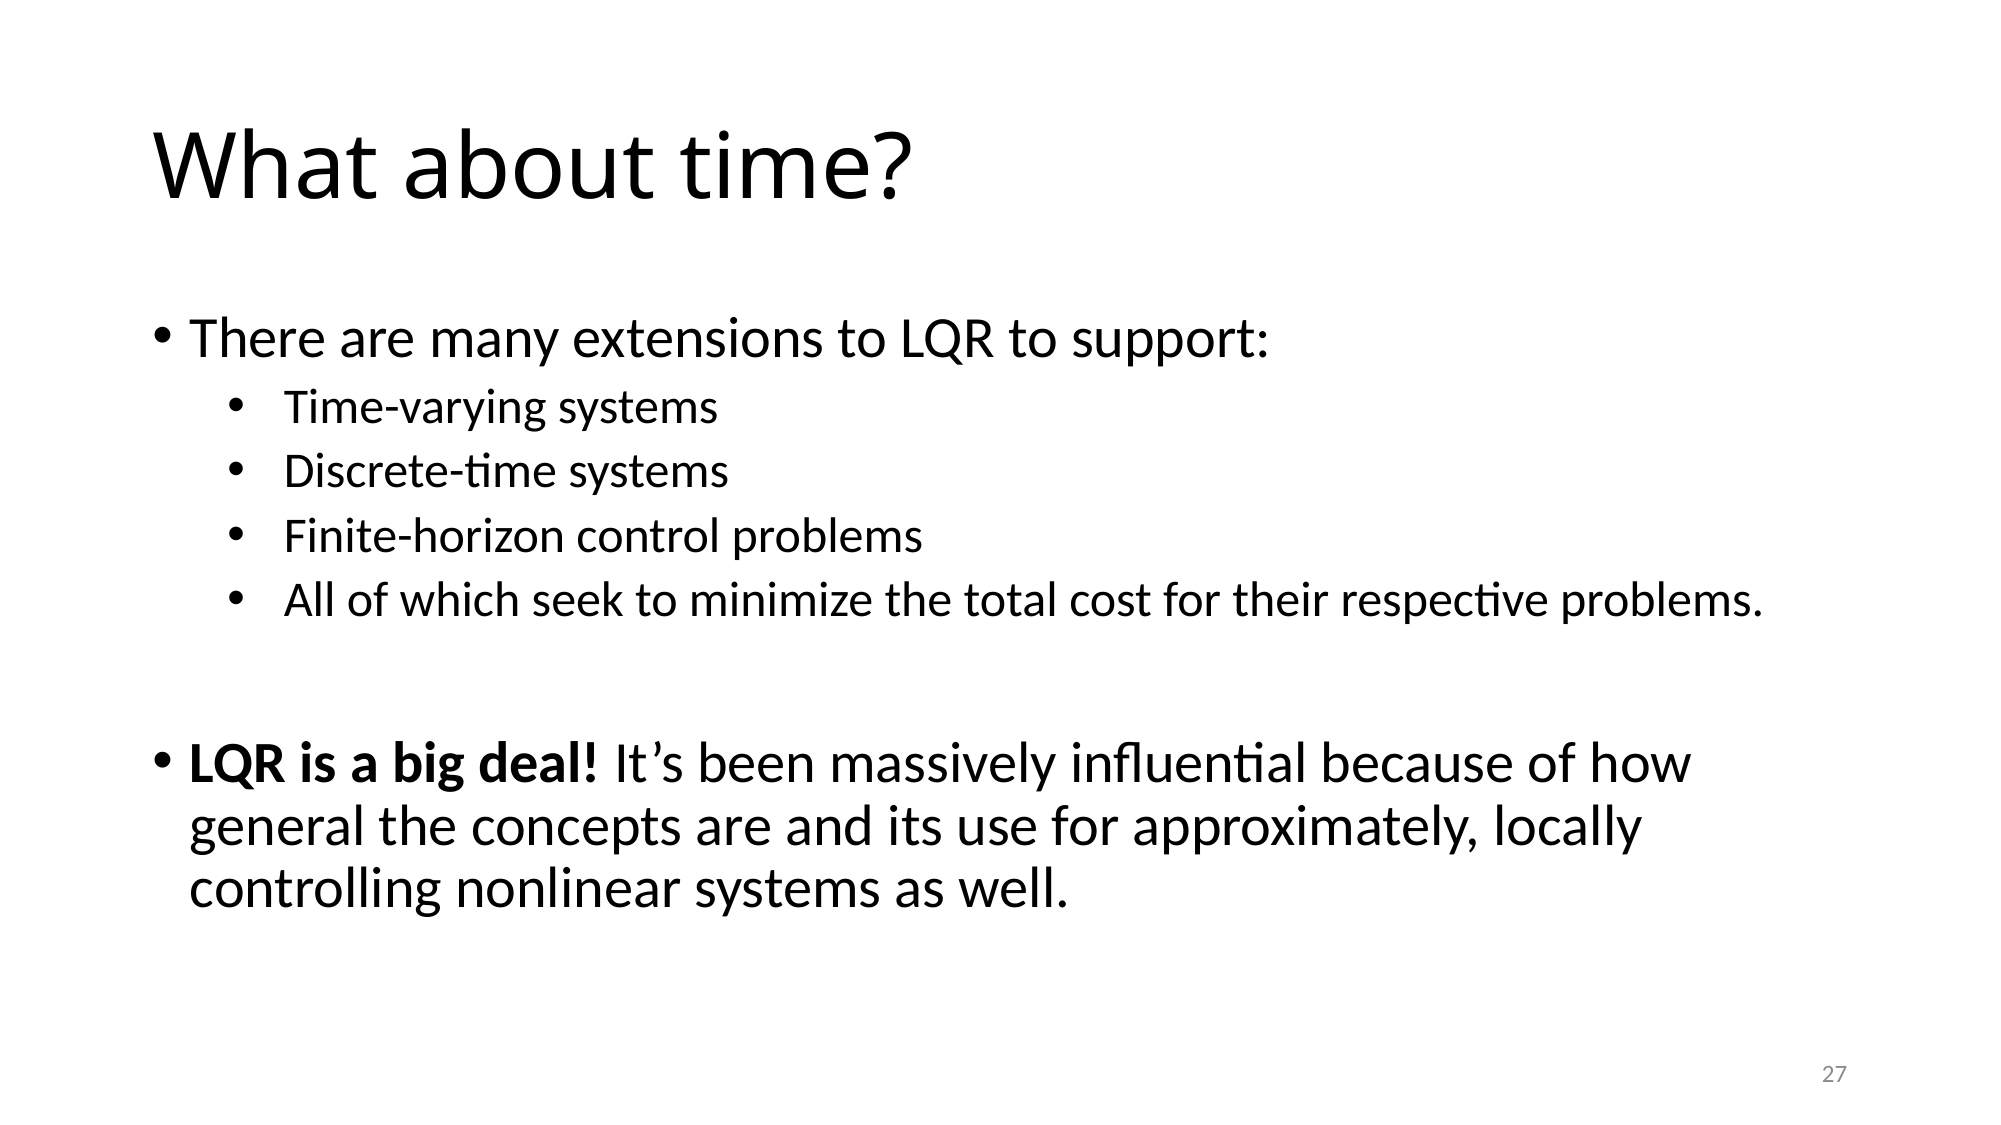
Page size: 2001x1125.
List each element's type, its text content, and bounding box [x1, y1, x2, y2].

list There are many extensions to LQR to support: Time-varying systems Discrete-time systems Finite-horizon control problems All of which seek to minimize the total cost for their respective problems. LQR is a big deal! It’s been massively influential because of how general the concepts are and its use for approximately, locally controlling nonlinear systems as well. [137, 299, 1863, 1014]
title What about time? [137, 59, 1863, 278]
slide_number 27 [1412, 1042, 1863, 1103]
